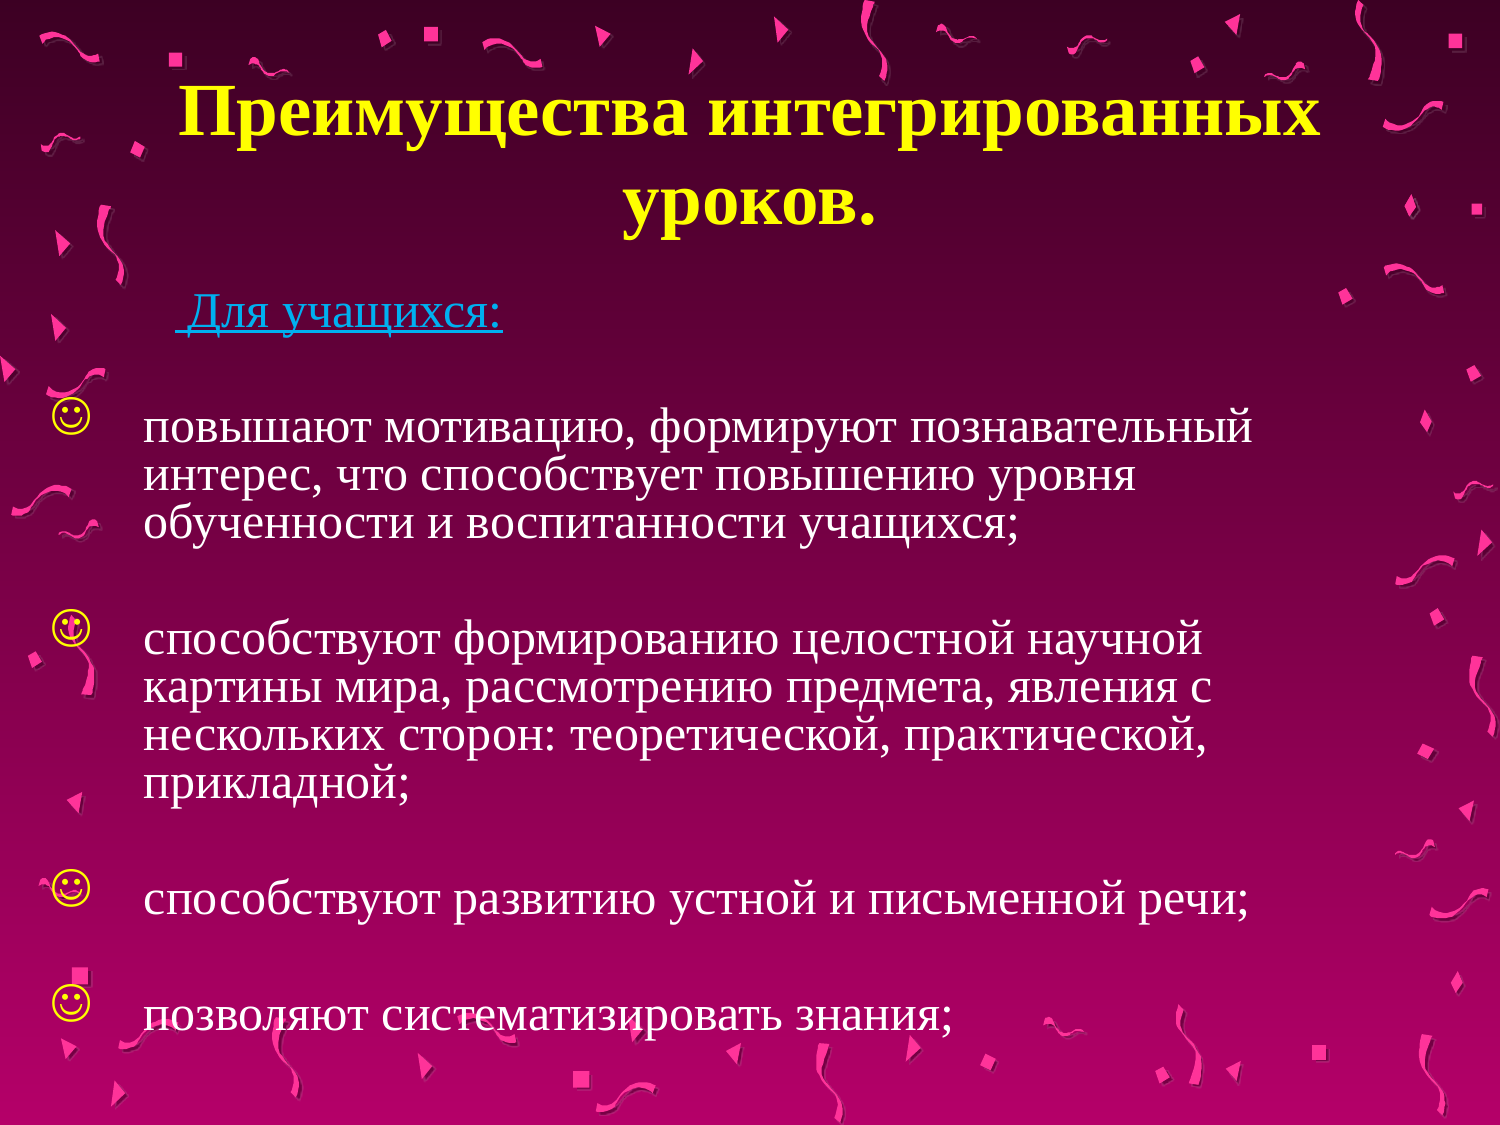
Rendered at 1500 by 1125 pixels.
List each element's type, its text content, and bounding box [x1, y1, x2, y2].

list Для учащихся: повышают мотивацию, формируют познавательный интерес, что способствует повышению уровня обученности и воспитанности учащихся; способствуют формированию целостной научной картины мира, рассмотрению предмета, явления с нескольких сторон: теоретической, практической, прикладной; способствуют развитию устной и письменной речи; позволяют систематизировать знания; [34, 280, 1388, 1044]
title Преимущества интегрированных уроков. [112, 116, 1388, 280]
